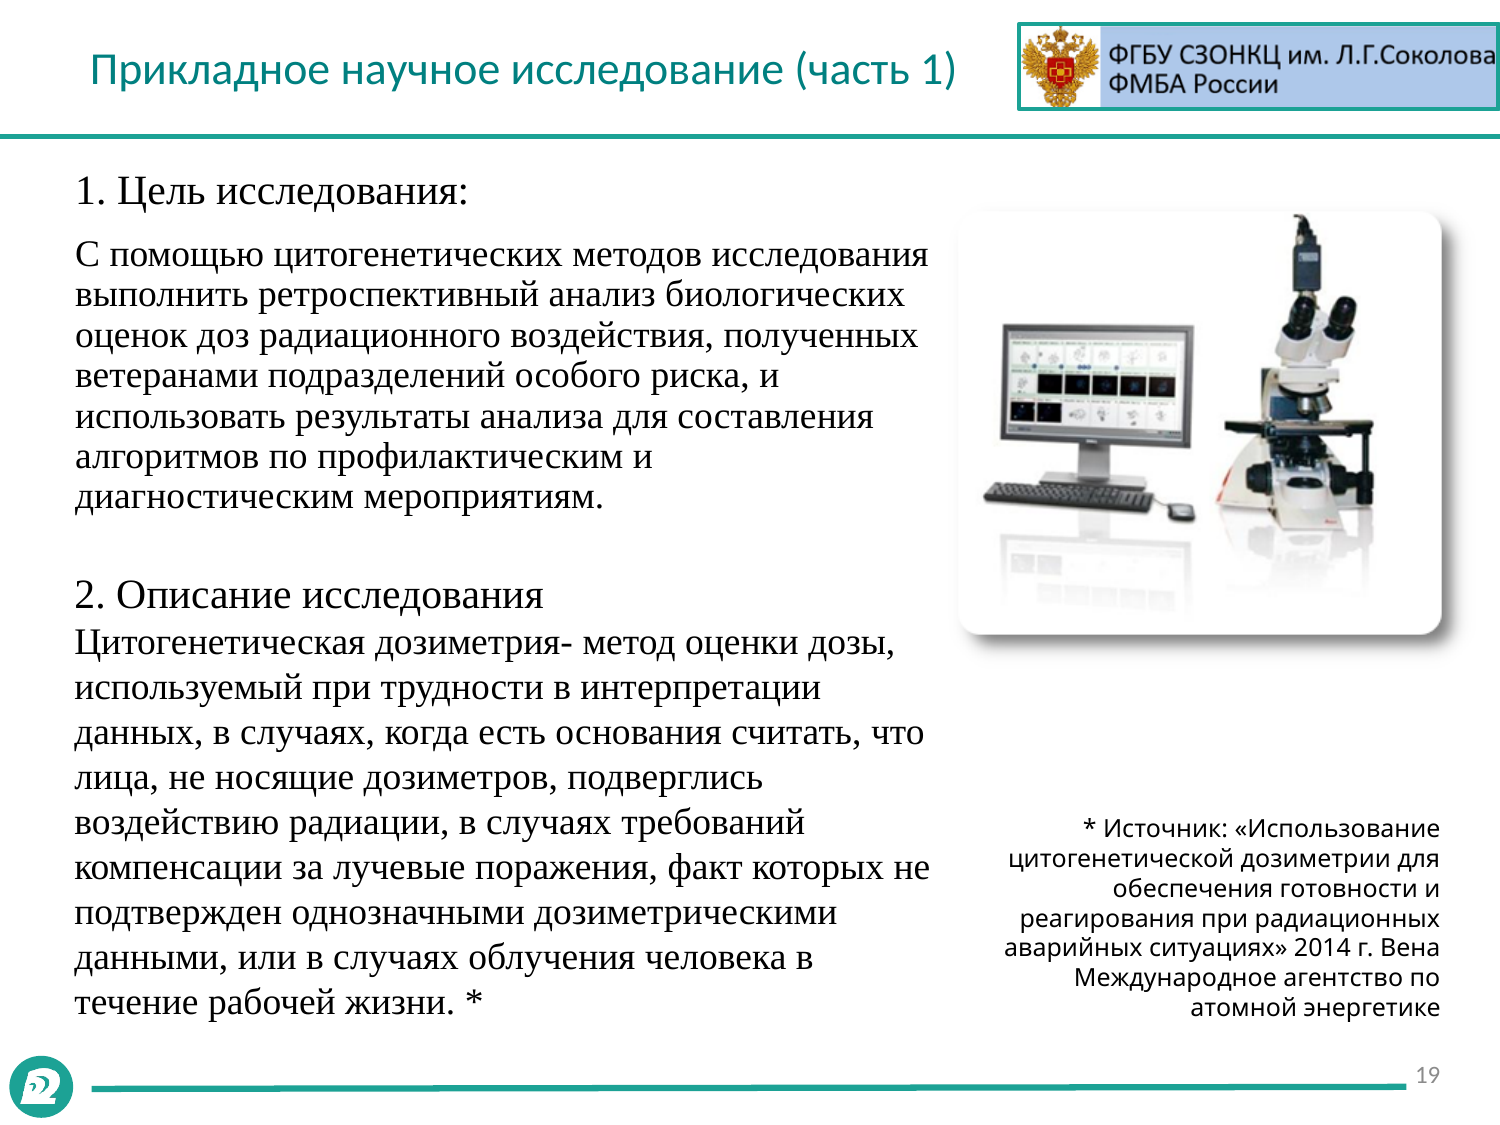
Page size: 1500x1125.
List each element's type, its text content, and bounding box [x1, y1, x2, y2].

slide_number 19 [1117, 1043, 1456, 1104]
picture [948, 201, 1476, 669]
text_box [9, 1055, 74, 1118]
text_box 2. Описание исследования Цитогенетическая дозиметрия- метод оценки дозы, используемый при трудности в интерпретации данных, в случаях, когда есть основания считать, что лица, не носящие дозиметров, подверглись воздействию радиации, в случаях требований компенсации за лучевые поражения, факт которых не подтвержден однозначными дозиметрическими данными, или в случаях облучения человека в течение рабочей жизни. * [59, 559, 949, 1030]
picture [1021, 25, 1497, 108]
text_box Прикладное научное исследование (часть 1) [79, 41, 968, 113]
list 1. Цель исследования: С помощью цитогенетических методов исследования выполнить ретроспективный анализ биологических оценок доз радиационного воздействия, полученных ветеранами подразделений особого риска, и использовать результаты анализа для составления алгоритмов по профилактическим и диагностическим мероприятиям. [60, 160, 949, 546]
text_box * Источник: «Использование цитогенетической дозиметрии для обеспечения готовности и реагирования при радиационных аварийных ситуациях» 2014 г. Вена Международное агентство по атомной энергетике [968, 804, 1456, 1030]
